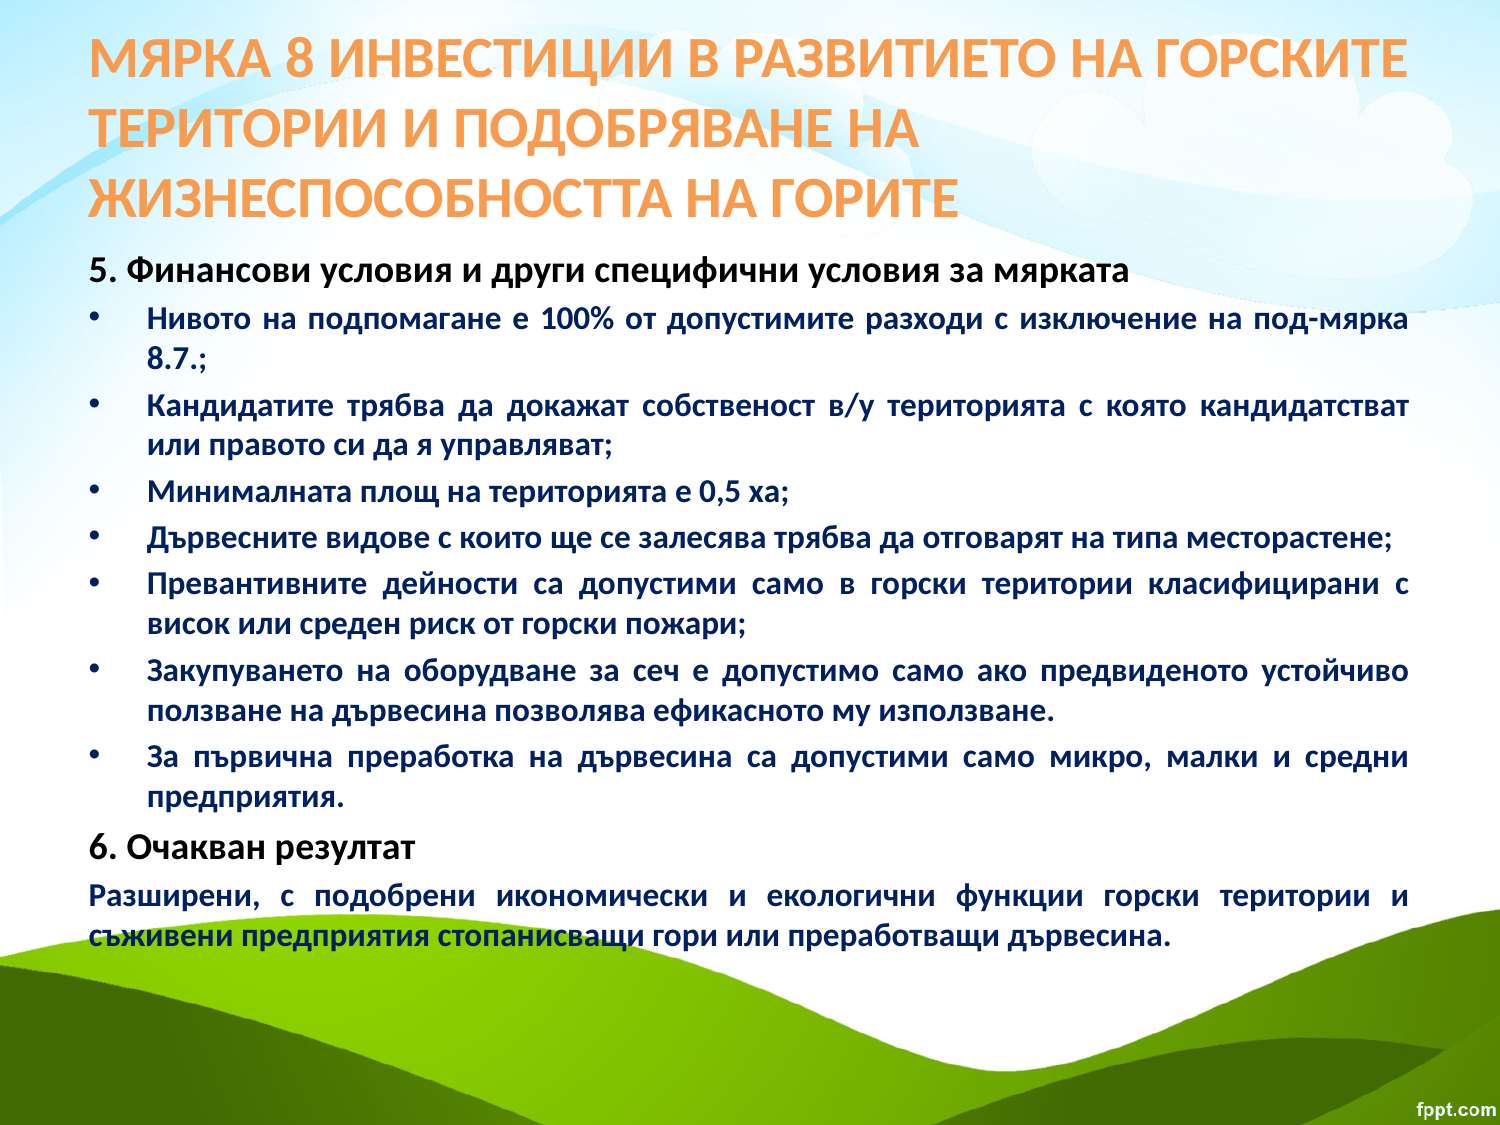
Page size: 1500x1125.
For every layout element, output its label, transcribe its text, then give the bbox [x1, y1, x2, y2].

title МЯРКА 8 Инвестиции в развитието на горските територии и подобряване на жизнеспособността на горите [73, 36, 1427, 212]
list 5. Финансови условия и други специфични условия за мярката Нивото на подпомагане е 100% от допустимите разходи с изключение на под-мярка 8.7.; Кандидатите трябва да докажат собственост в/у територията с която кандидатстват или правото си да я управляват; Минималната площ на територията е 0,5 ха; Дървесните видове с които ще се залесява трябва да отговарят на типа месторастене; Превантивните дейности са допустими само в горски територии класифицирани с висок или среден риск от горски пожари; Закупуването на оборудване за сеч е допустимо само ако предвиденото устойчиво ползване на дървесина позволява ефикасното му използване. За първична преработка на дървесина са допустими само микро, малки и средни предприятия. 6. Очакван резултат Разширени, с подобрени икономически и екологични функции горски територии и съживени предприятия стопанисващи гори или преработващи дървесина. [73, 236, 1427, 989]
picture [0, 0, 1500, 1125]
